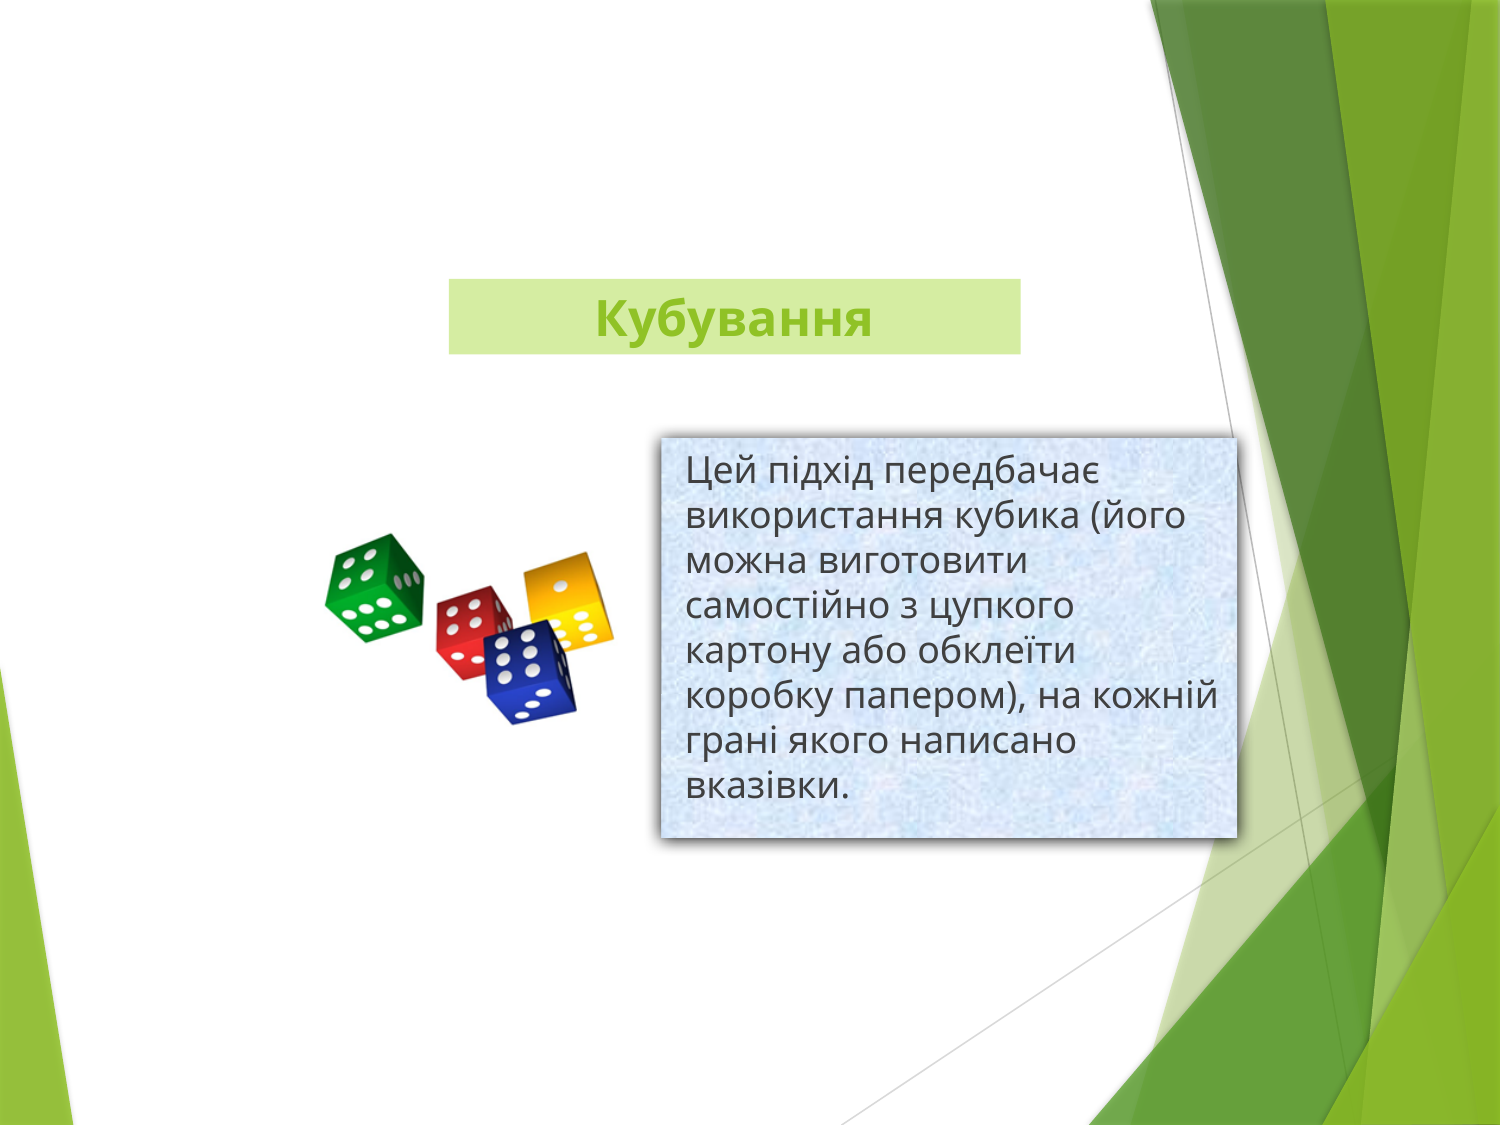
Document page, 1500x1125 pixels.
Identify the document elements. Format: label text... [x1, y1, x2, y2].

title Кубування [448, 278, 1021, 355]
list Цей підхід передбачає використання кубика (його можна виготовити самостійно з цупкого картону або обклеїти коробку папером), на кожній грані якого написано вказівки. [661, 438, 1238, 838]
picture [262, 473, 641, 758]
